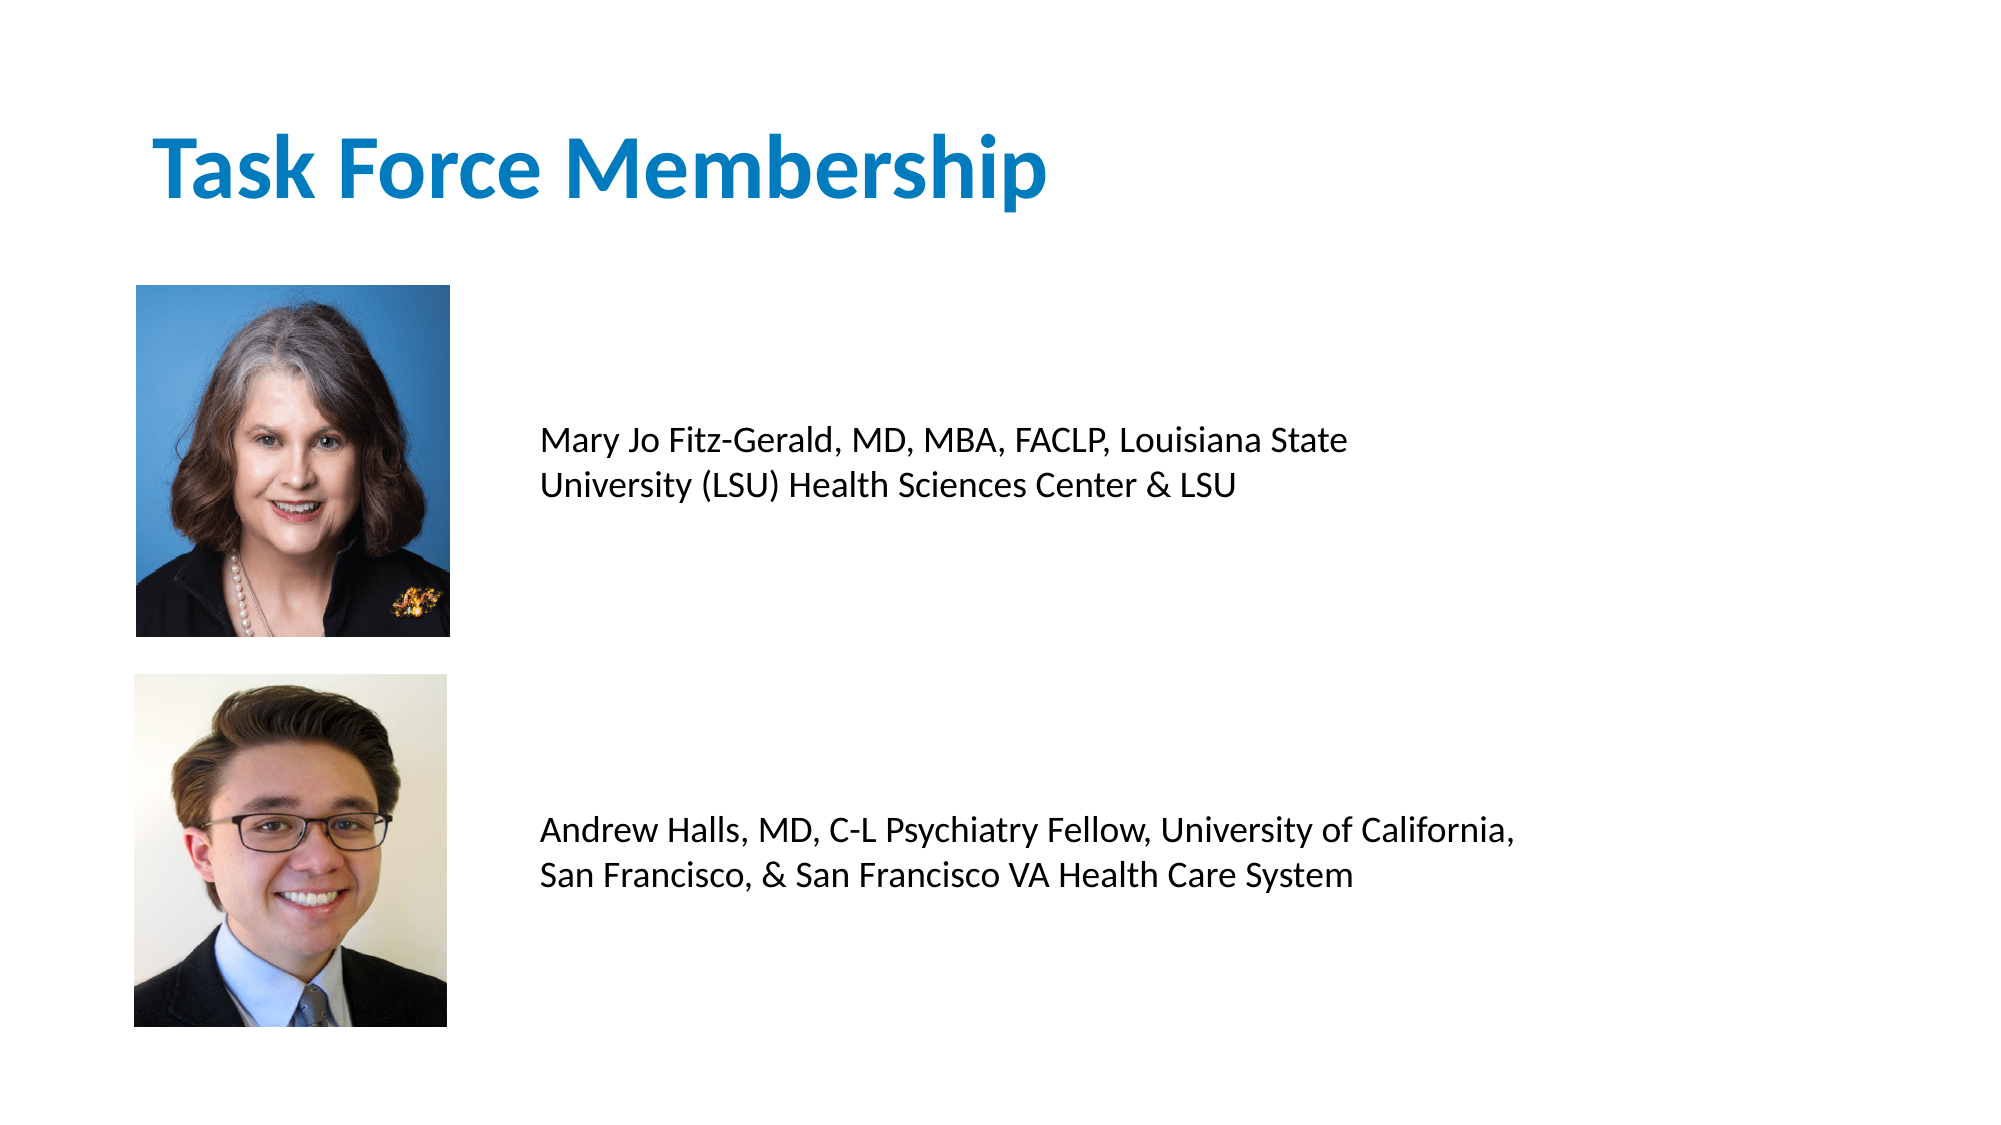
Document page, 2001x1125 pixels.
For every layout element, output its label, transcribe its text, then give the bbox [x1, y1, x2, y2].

picture [134, 674, 447, 1027]
title Task Force Membership [137, 59, 1863, 278]
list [136, 285, 450, 637]
text_box Andrew Halls, MD, C-L Psychiatry Fellow, University of California, San Francisco, & San Francisco VA Health Care System [524, 797, 1554, 903]
text_box Mary Jo Fitz-Gerald, MD, MBA, FACLP, Louisiana State University (LSU) Health Sciences Center & LSU [525, 408, 1525, 513]
